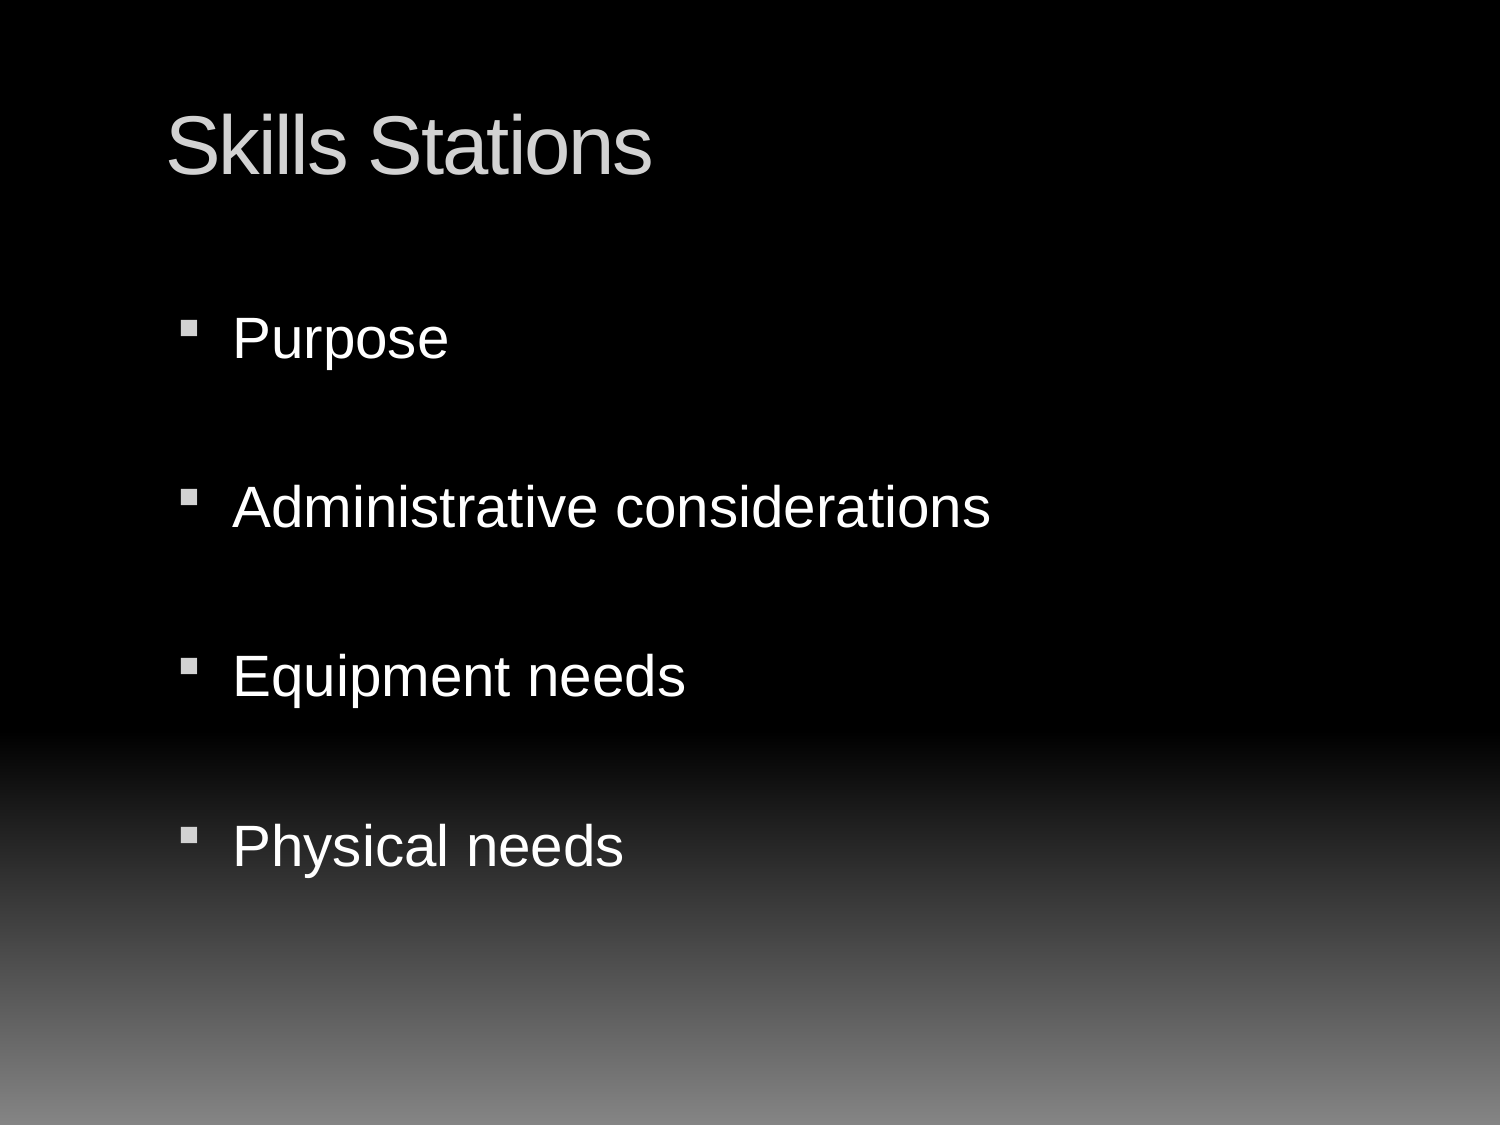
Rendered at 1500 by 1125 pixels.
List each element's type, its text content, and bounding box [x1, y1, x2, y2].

list Purpose Administrative considerations Equipment needs Physical needs [149, 292, 1426, 1043]
title Skills Stations [150, 84, 1425, 235]
